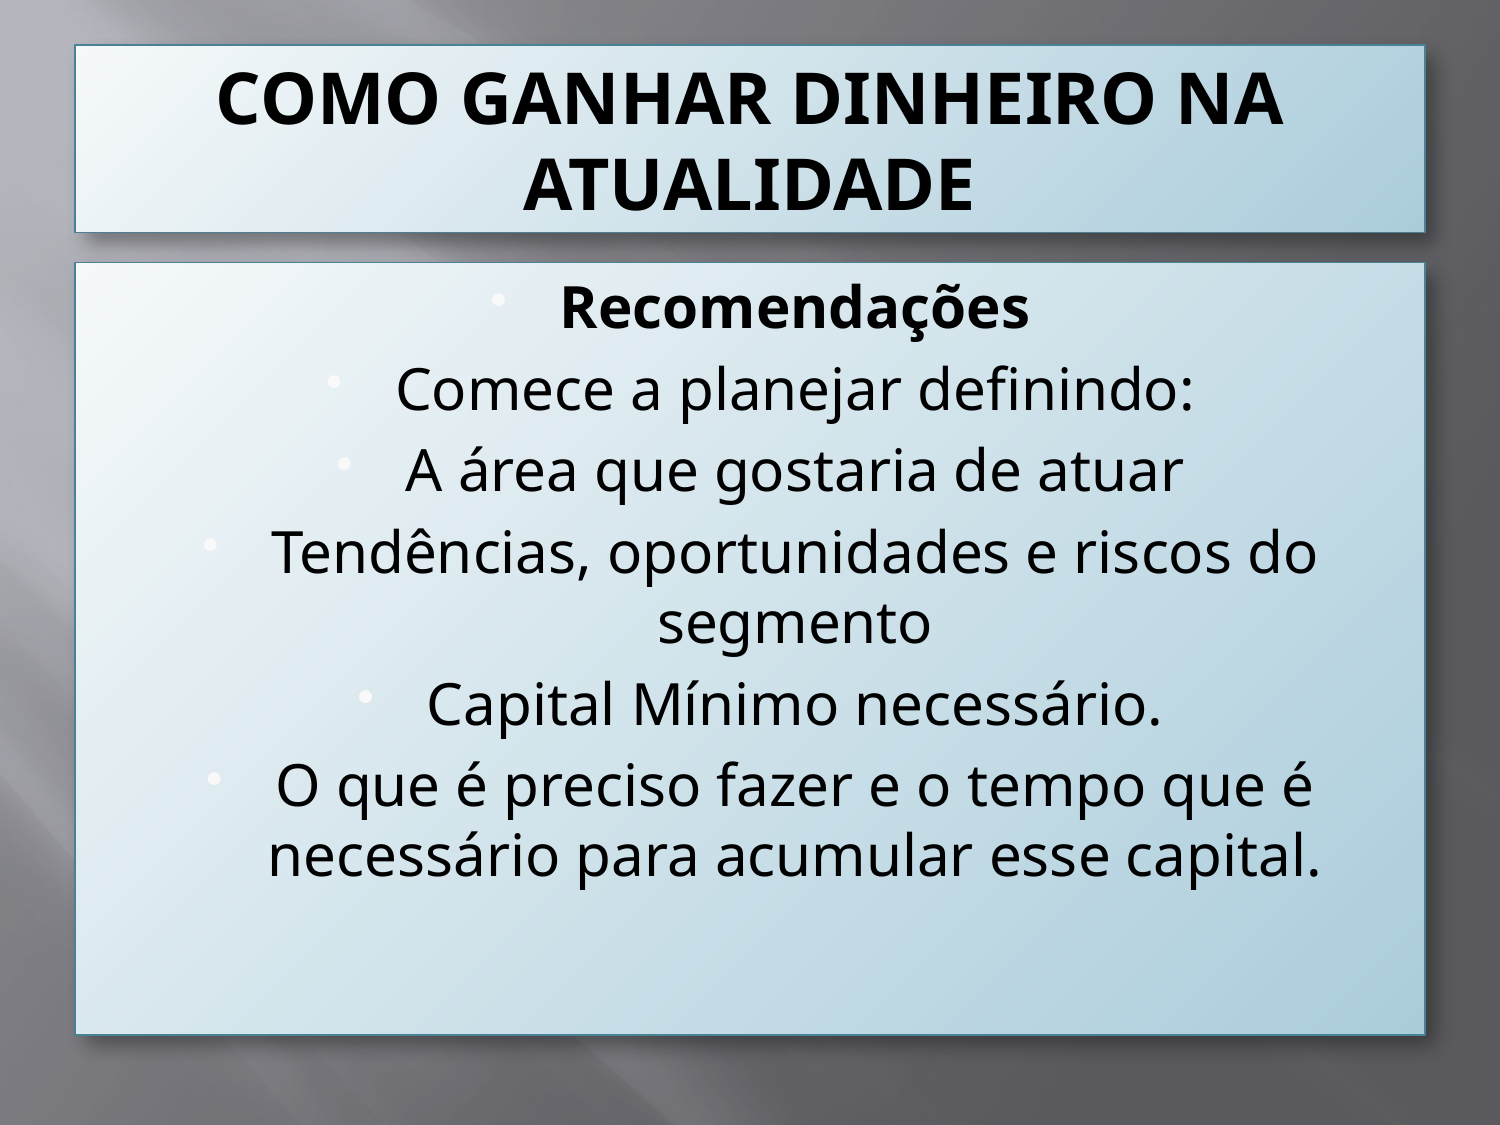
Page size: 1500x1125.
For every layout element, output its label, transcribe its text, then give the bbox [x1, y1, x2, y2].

title COMO GANHAR DINHEIRO NA ATUALIDADE [74, 44, 1426, 233]
list Recomendações Comece a planejar definindo: A área que gostaria de atuar Tendências, oportunidades e riscos do segmento Capital Mínimo necessário. O que é preciso fazer e o tempo que é necessário para acumular esse capital. [74, 262, 1426, 1036]
